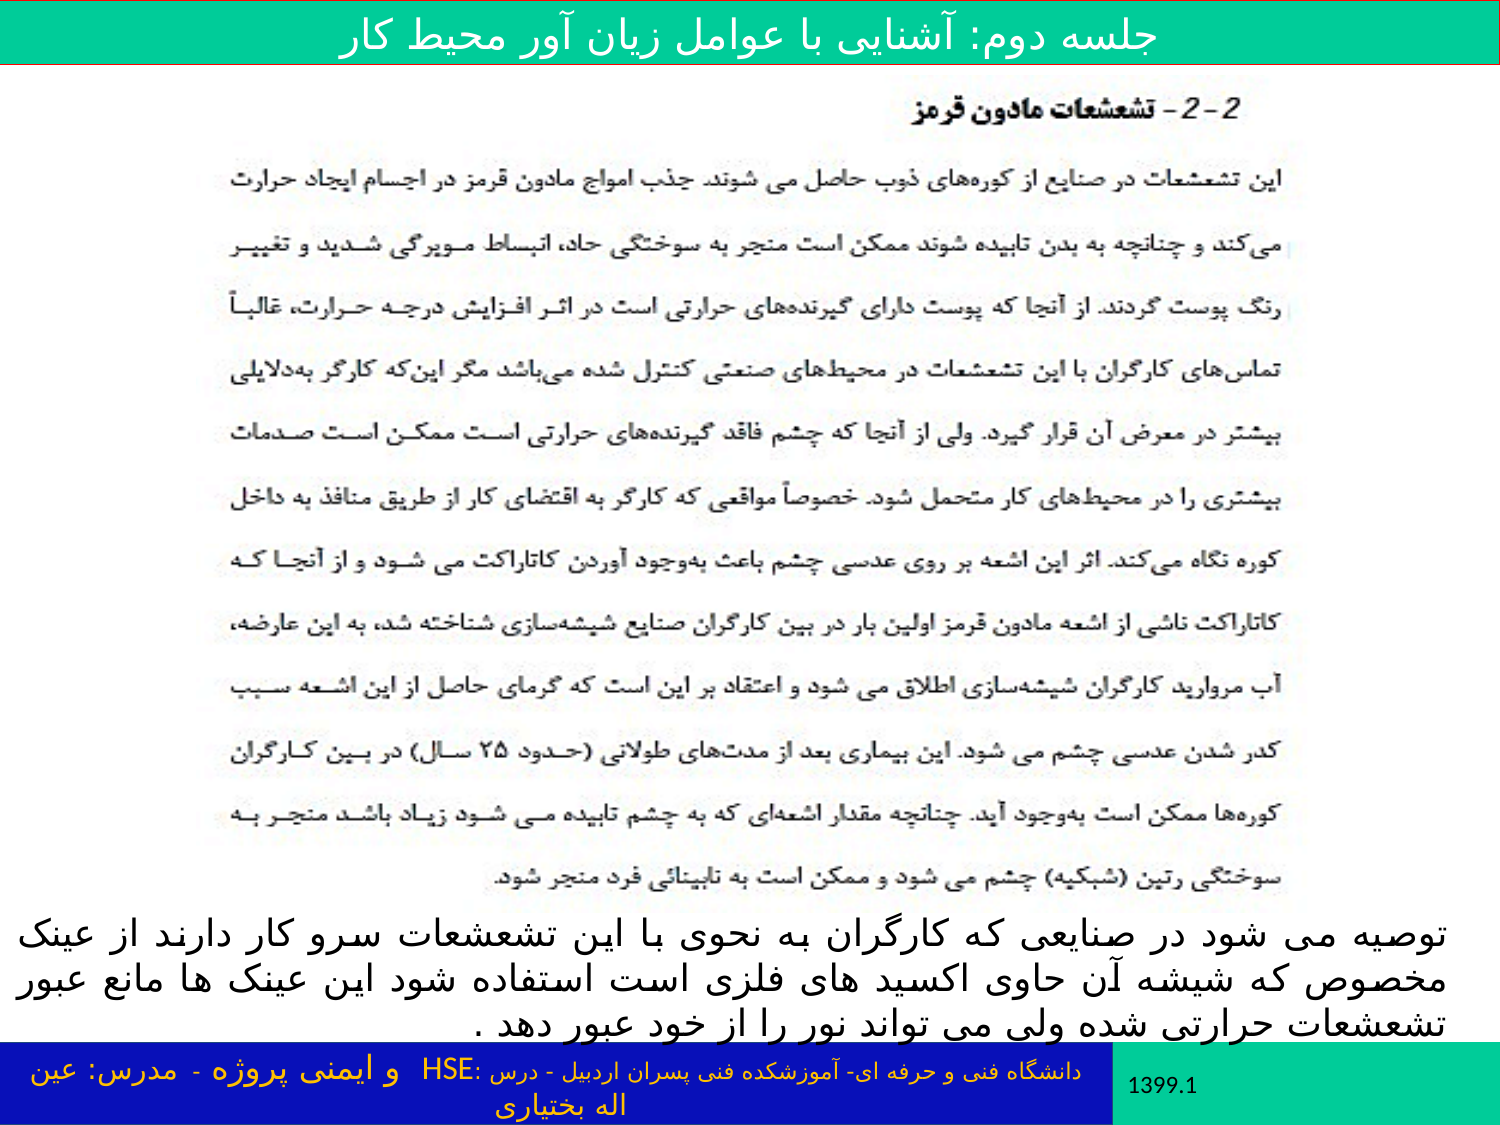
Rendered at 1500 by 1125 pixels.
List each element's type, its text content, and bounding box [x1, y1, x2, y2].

text_box جلسه دوم: آشنایی با عوامل زیان آور محیط کار [0, 0, 1500, 65]
text_box 1399.1 [1113, 1042, 1500, 1125]
text_box دانشگاه فنی و حرفه ای- آموزشکده فنی پسران اردبیل - درس :HSE و ایمنی پروژه - مدرس: عین اله بختیاری [0, 1042, 1113, 1125]
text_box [0, 75, 1463, 1008]
